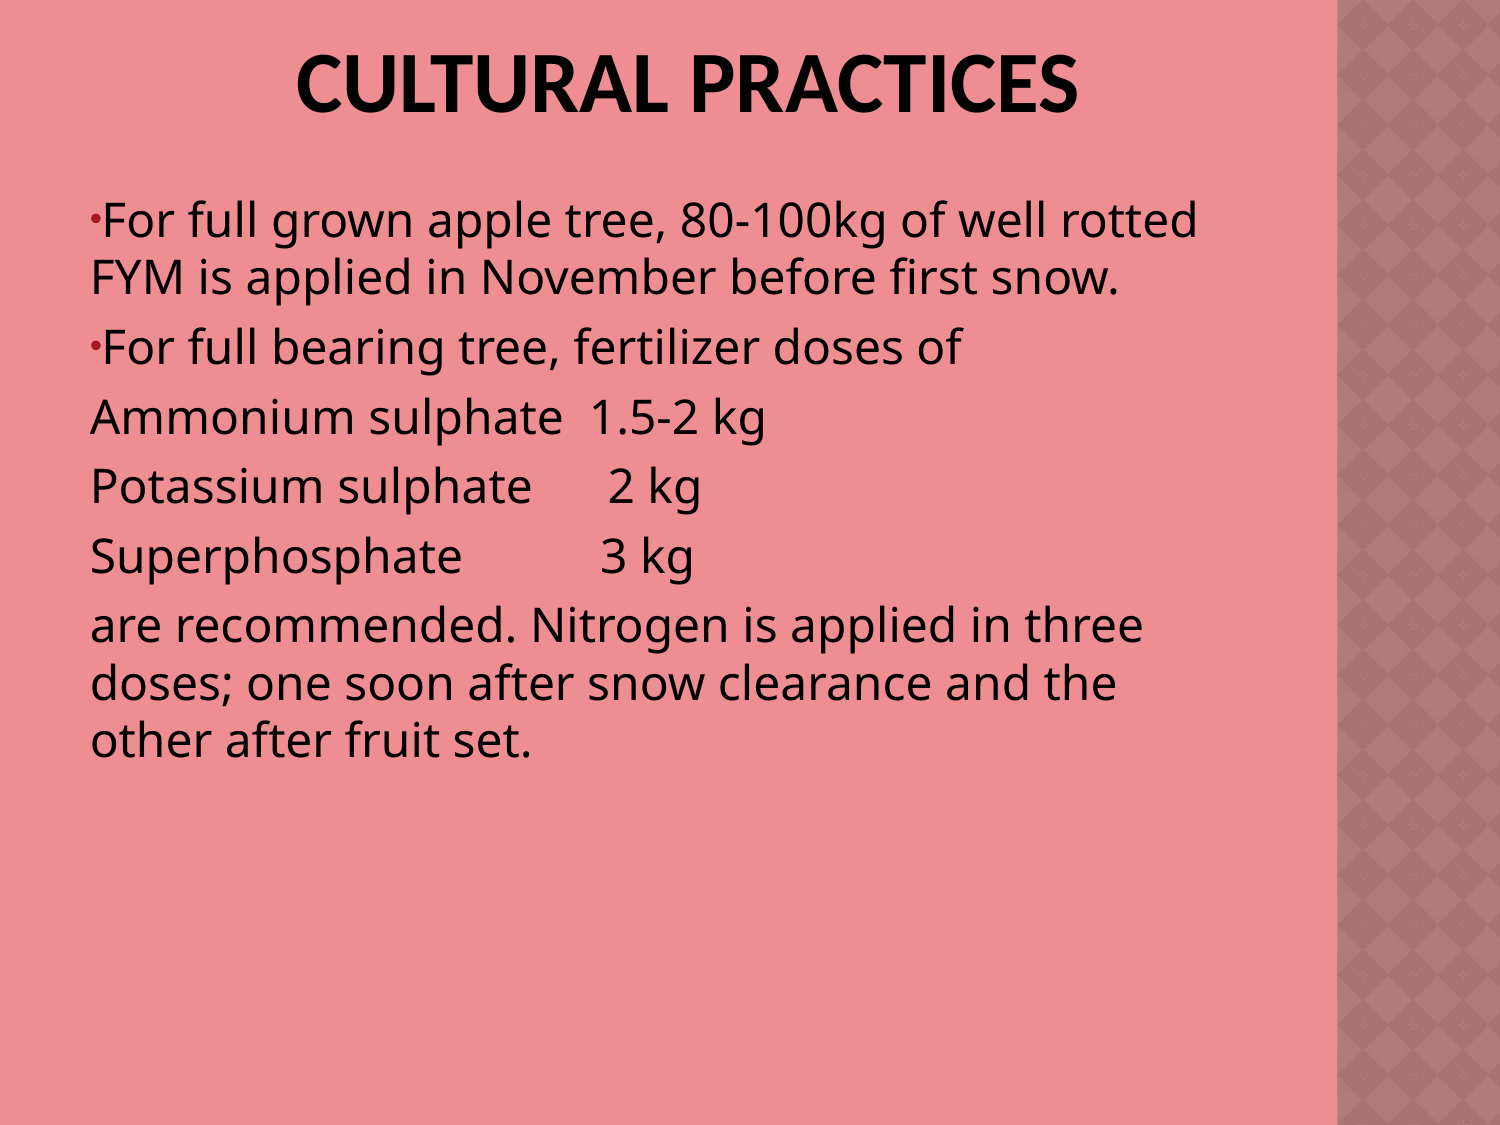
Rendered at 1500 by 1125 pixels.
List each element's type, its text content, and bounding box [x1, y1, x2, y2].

title Cultural practices [174, 24, 1202, 137]
list For full grown apple tree, 80-100kg of well rotted FYM is applied in November before first snow. For full bearing tree, fertilizer doses of Ammonium sulphate 1.5-2 kg Potassium sulphate 2 kg Superphosphate 3 kg are recommended. Nitrogen is applied in three doses; one soon after snow clearance and the other after fruit set. [75, 137, 1239, 775]
